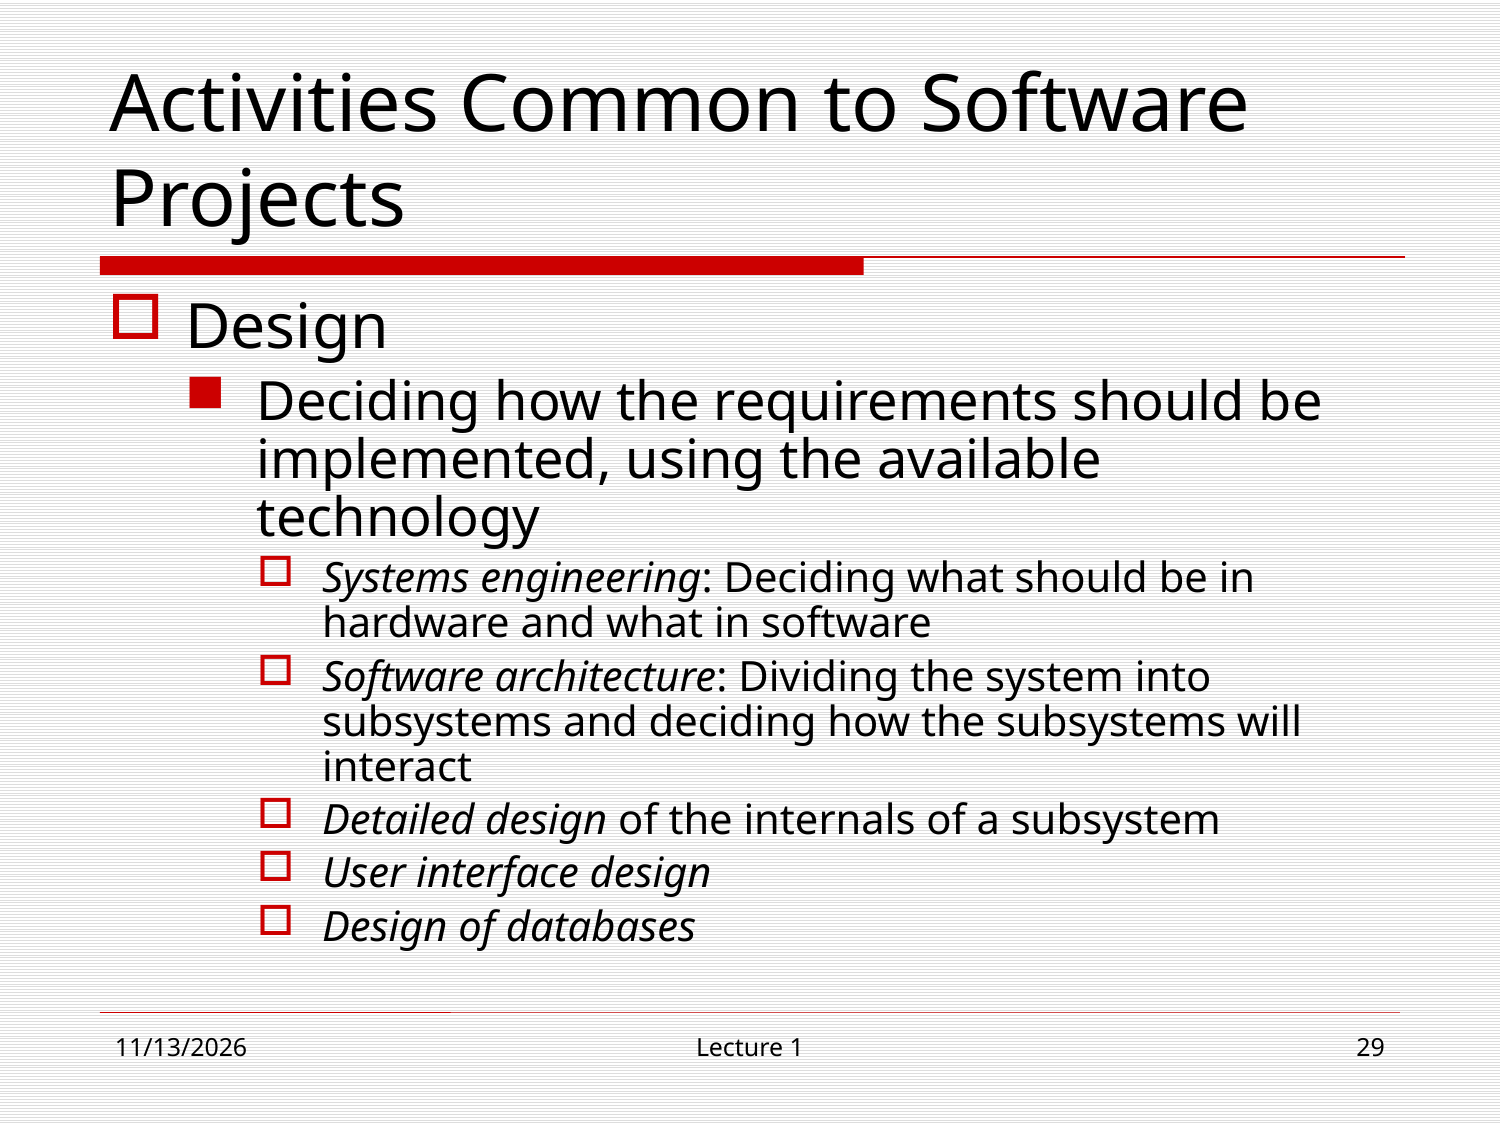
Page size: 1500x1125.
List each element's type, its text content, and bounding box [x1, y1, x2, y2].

list Design Deciding how the requirements should be implemented, using the available technology Systems engineering: Deciding what should be in hardware and what in software Software architecture: Dividing the system into subsystems and deciding how the subsystems will interact Detailed design of the internals of a subsystem User interface design Design of databases [92, 287, 1406, 988]
footer Lecture 1 [512, 1024, 988, 1103]
title Activities Common to Software Projects [94, 50, 1407, 250]
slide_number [99, 1024, 426, 1103]
slide_number 29 [1074, 1024, 1401, 1103]
